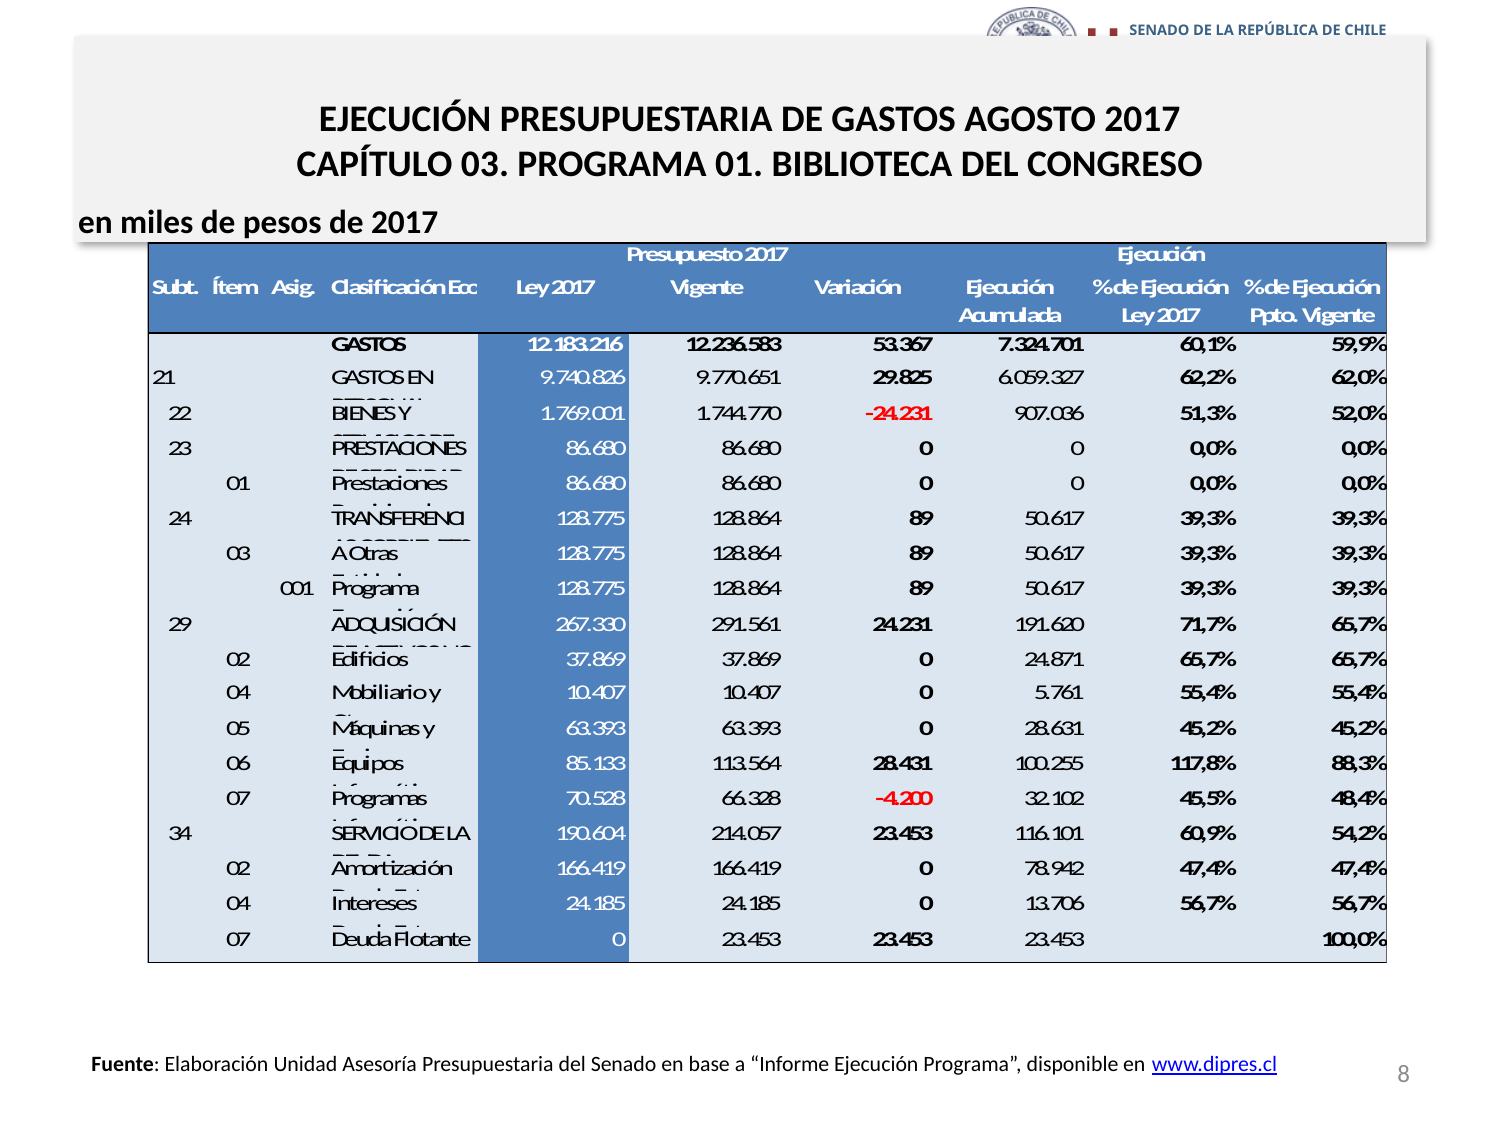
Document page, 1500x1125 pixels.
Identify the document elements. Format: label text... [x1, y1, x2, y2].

title EJECUCIÓN PRESUPUESTARIA DE GASTOS AGOSTO 2017 CAPÍTULO 03. PROGRAMA 01. BIBLIOTECA DEL CONGRESO [75, 36, 1425, 241]
picture [147, 242, 1389, 965]
picture [986, 7, 1079, 36]
text_box en miles de pesos de 2017 [63, 192, 1414, 268]
footer Fuente: Elaboración Unidad Asesoría Presupuestaria del Senado en base a “Informe Ejecución Programa”, disponible en www.dipres.cl [76, 1042, 1447, 1103]
